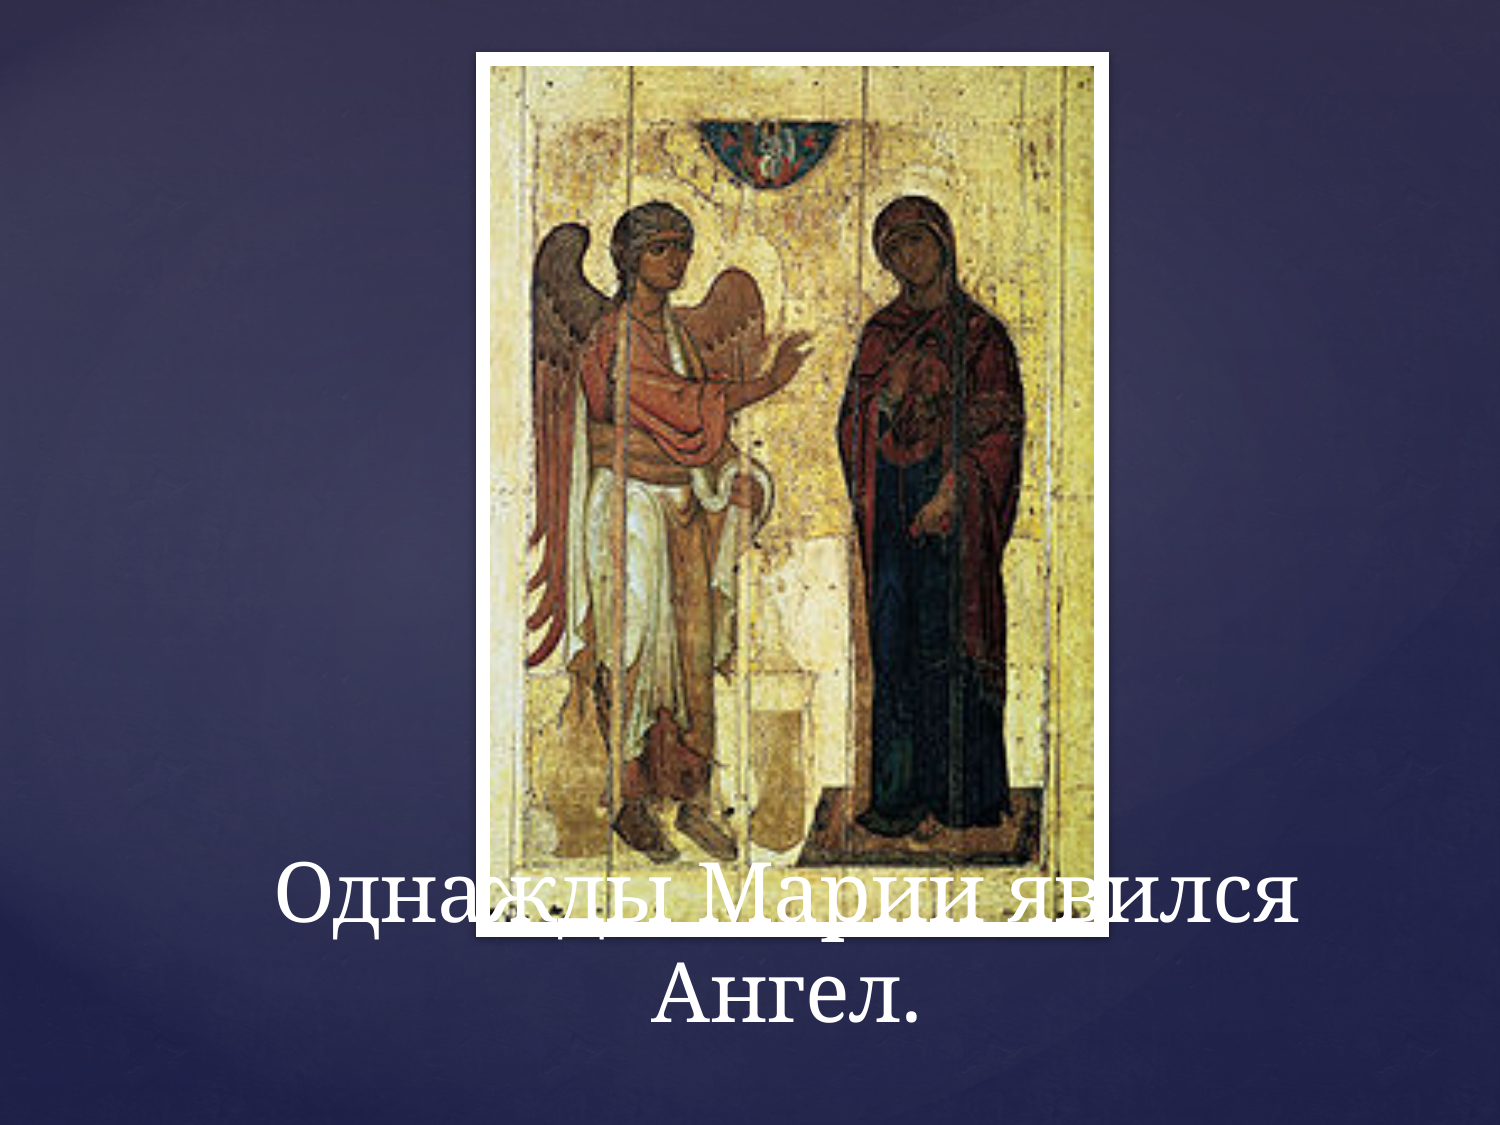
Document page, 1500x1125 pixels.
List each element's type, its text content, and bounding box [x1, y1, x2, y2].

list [489, 65, 1095, 923]
title Однажды Марии явился Ангел. [127, 916, 1447, 1047]
